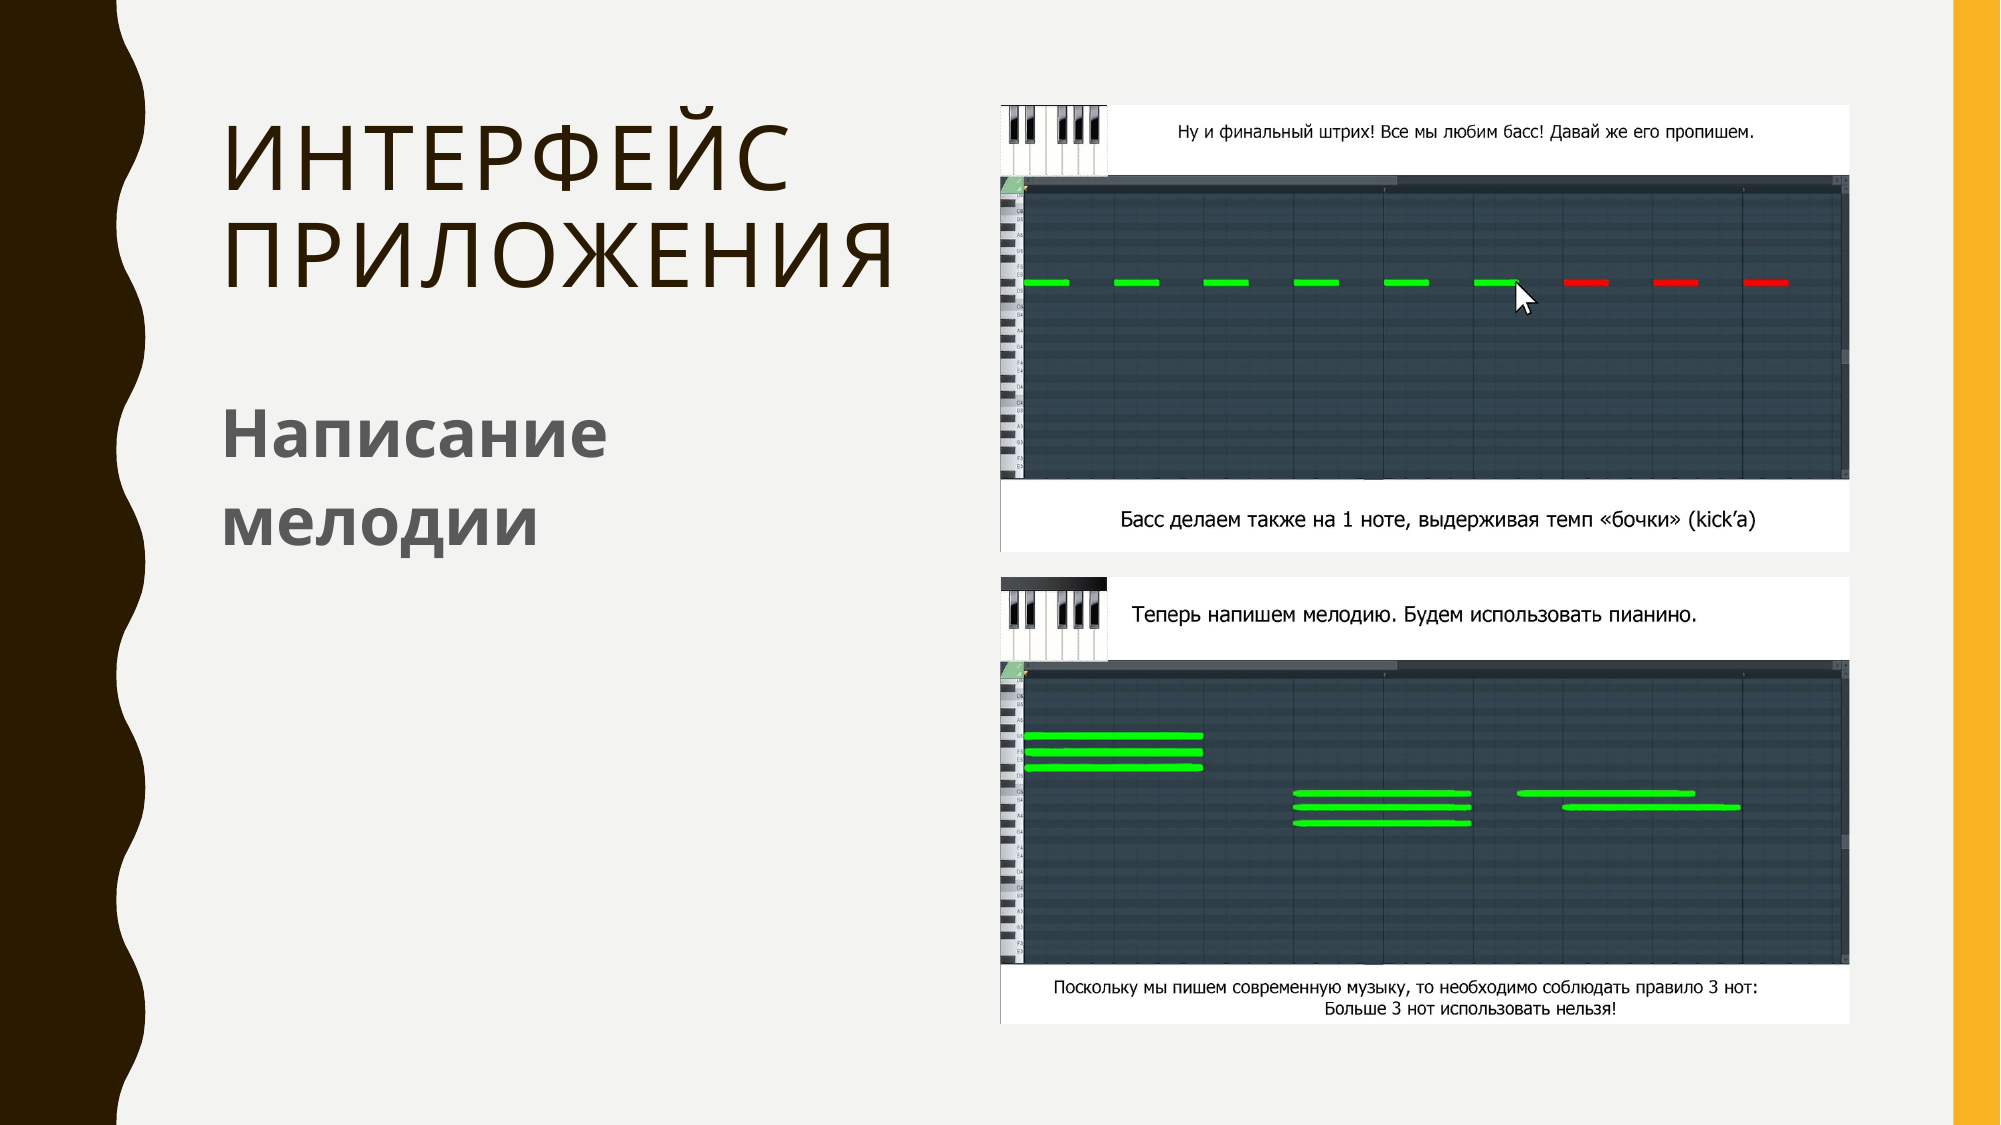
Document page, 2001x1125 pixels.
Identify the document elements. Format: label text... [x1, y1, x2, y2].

picture [1000, 577, 1850, 1024]
title Интерфейс приложения [205, 105, 921, 323]
picture [1000, 105, 1850, 552]
list Написание мелодии [205, 375, 738, 592]
